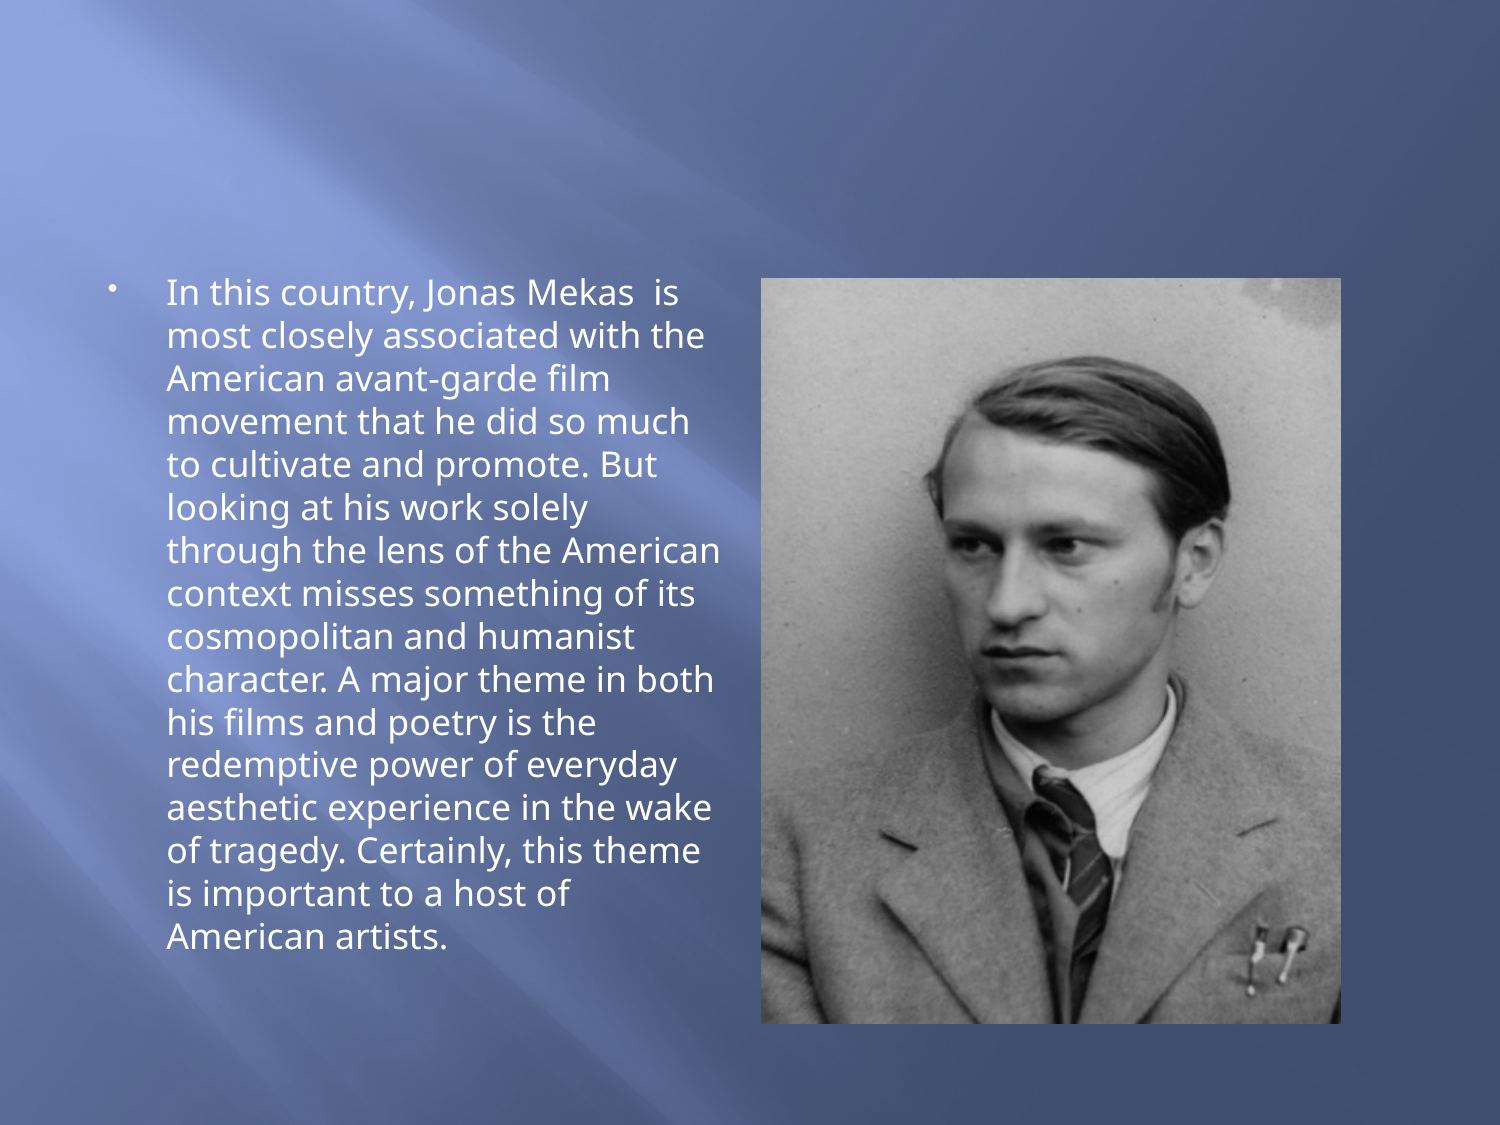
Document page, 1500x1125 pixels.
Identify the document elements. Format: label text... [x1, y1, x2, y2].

list In this country, Jonas Mekas is most closely associated with the American avant-garde film movement that he did so much to cultivate and promote. But looking at his work solely through the lens of the American context misses something of its cosmopolitan and humanist character. A major theme in both his films and poetry is the redemptive power of everyday aesthetic experience in the wake of tragedy. Certainly, this theme is important to a host of American artists. [75, 262, 738, 1005]
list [761, 278, 1341, 1024]
